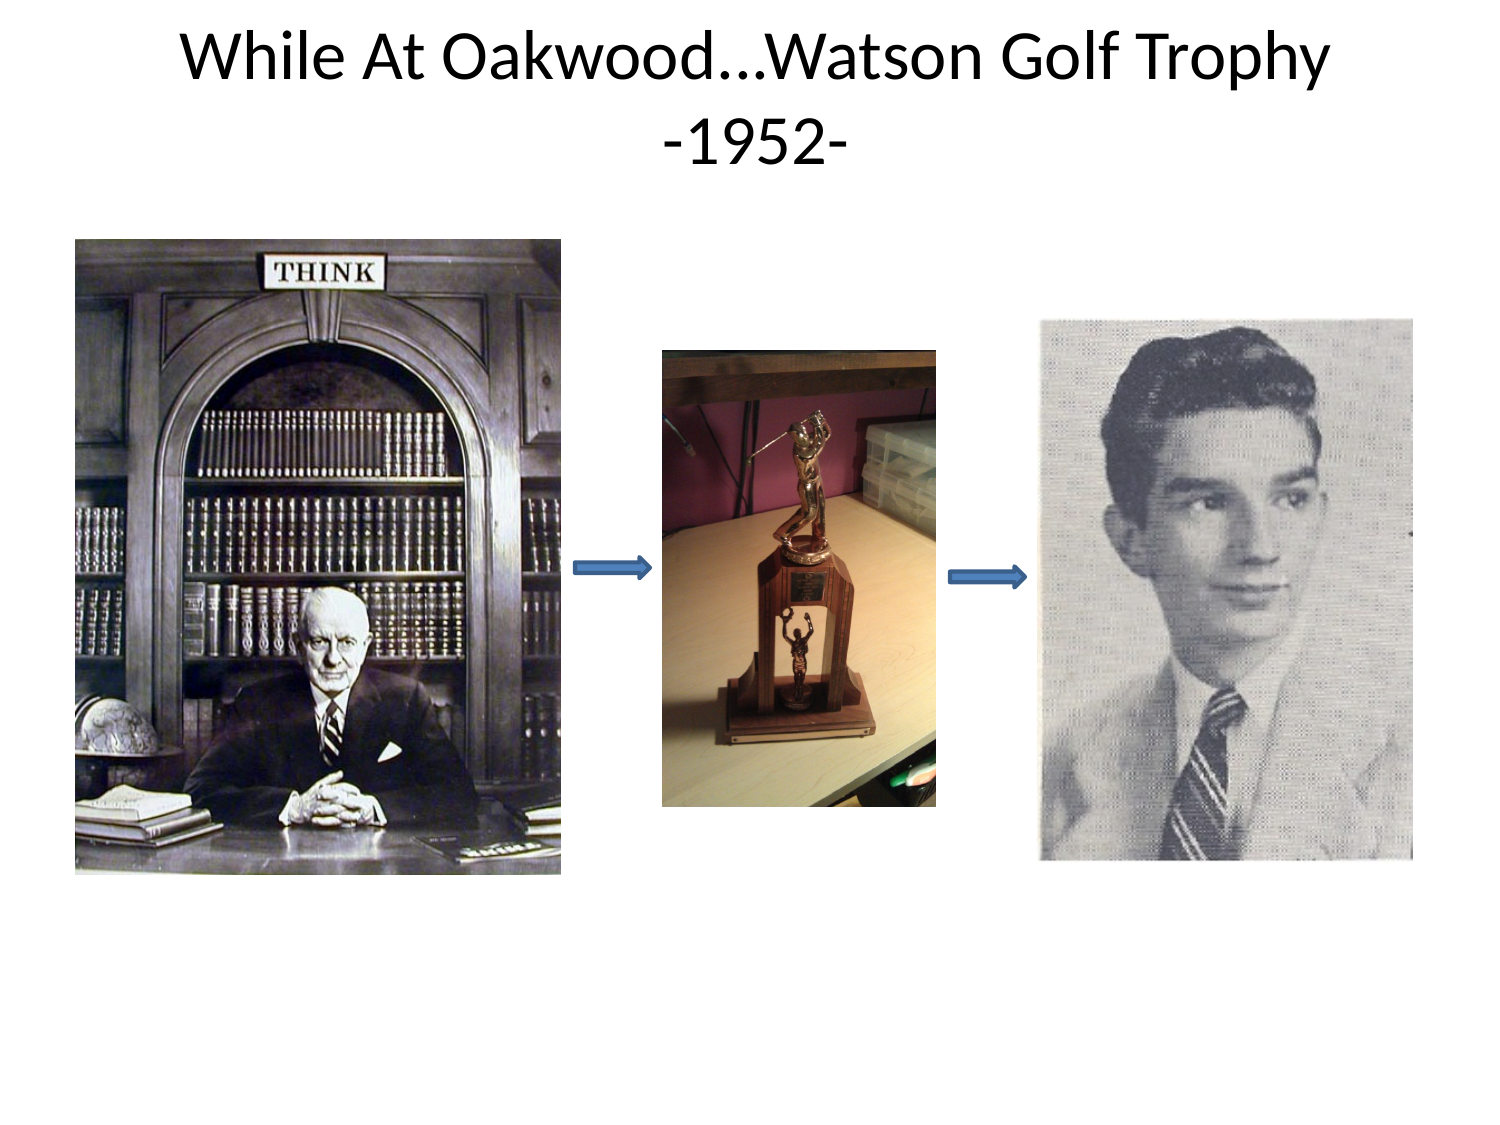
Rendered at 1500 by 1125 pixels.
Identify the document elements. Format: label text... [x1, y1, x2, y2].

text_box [574, 349, 936, 807]
picture [74, 239, 561, 876]
title While At Oakwood...Watson Golf Trophy -1952- [50, 0, 1463, 188]
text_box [949, 316, 1413, 863]
